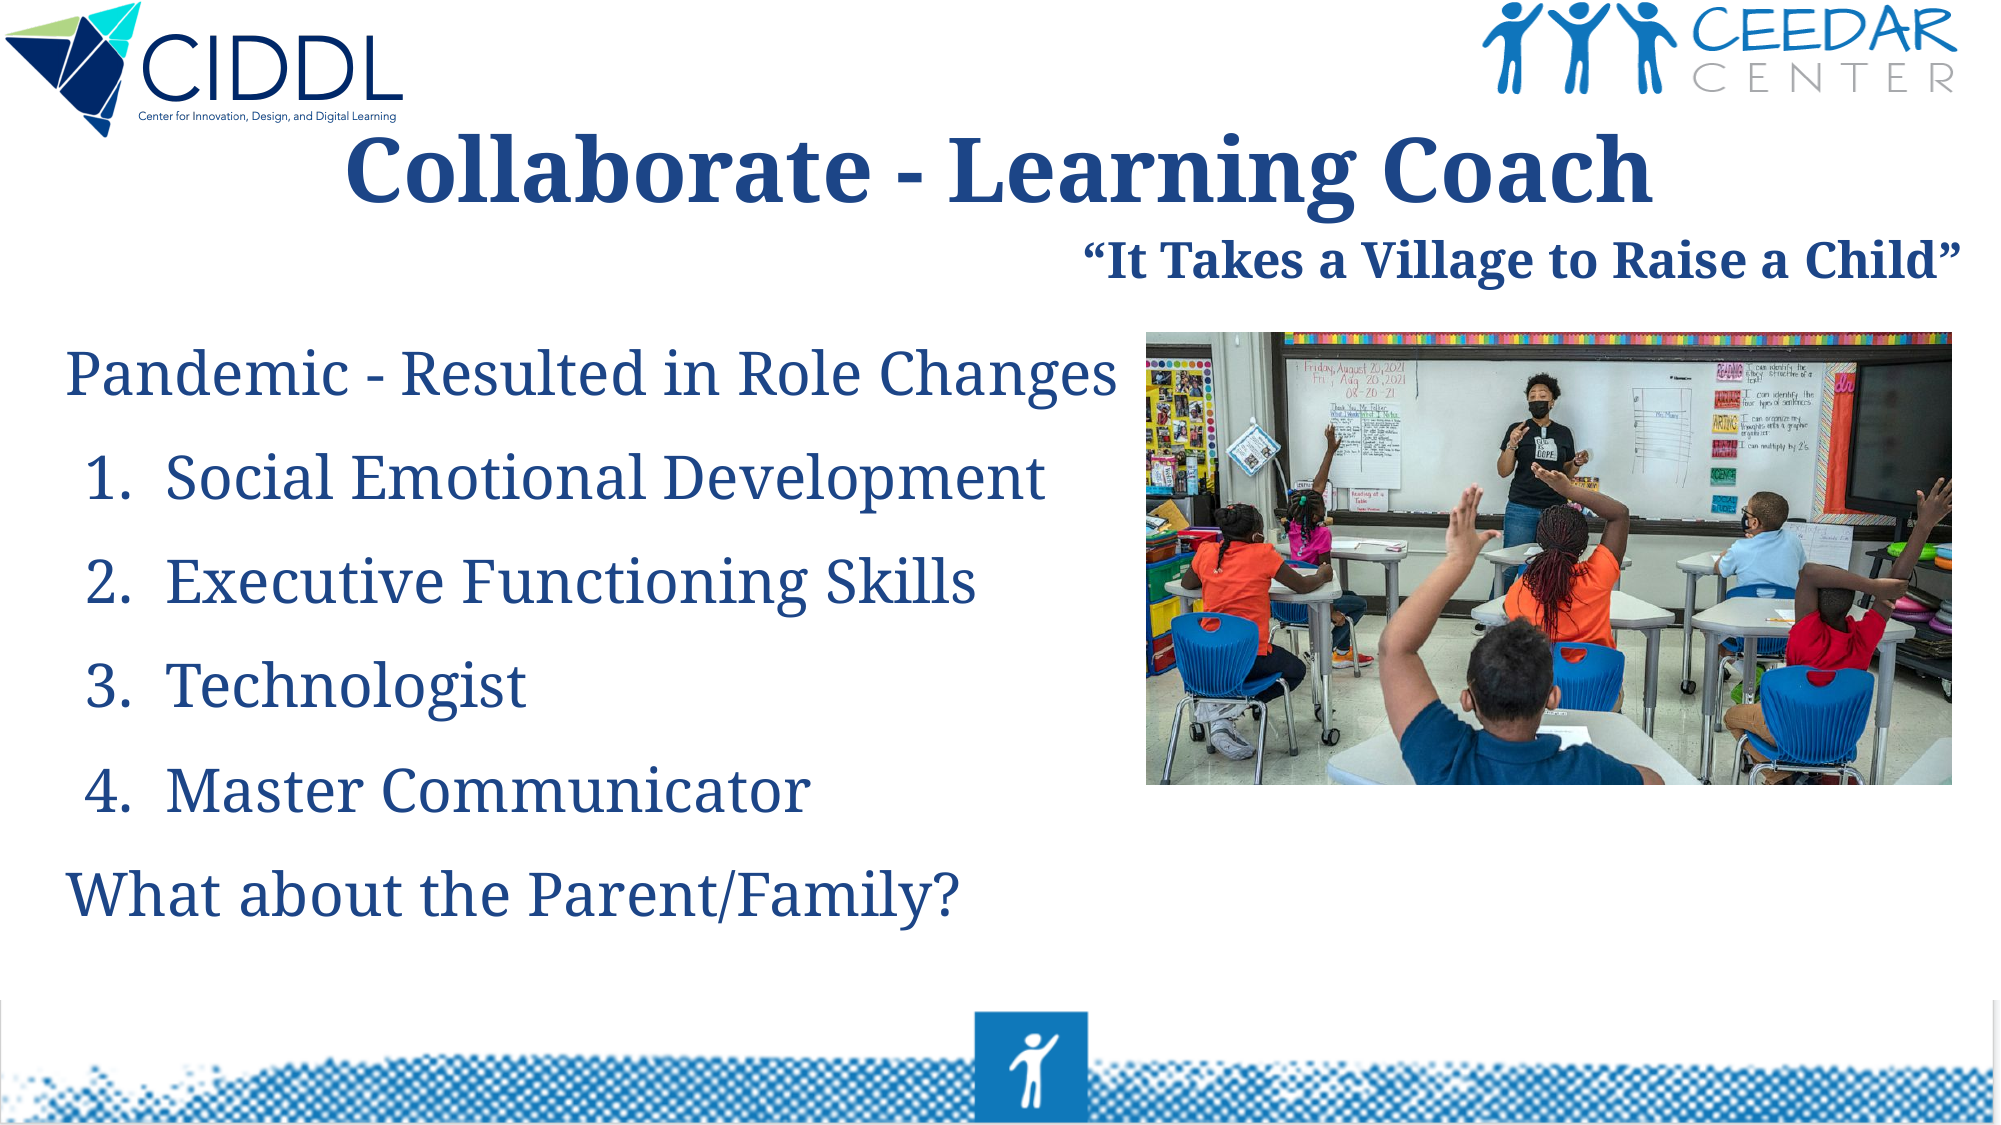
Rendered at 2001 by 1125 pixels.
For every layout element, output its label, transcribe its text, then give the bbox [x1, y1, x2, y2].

picture [1457, 0, 2000, 96]
list Pandemic - Resulted in Role Changes Social Emotional Development Executive Functioning Skills Technologist Master Communicator What about the Parent/Family? [50, 298, 1209, 939]
picture [1146, 331, 1952, 786]
text_box “It Takes a Village to Raise a Child” [1010, 199, 2000, 309]
title Collaborate - Learning Coach [68, 111, 1932, 237]
picture [0, 1000, 2000, 1125]
picture [0, 0, 411, 140]
